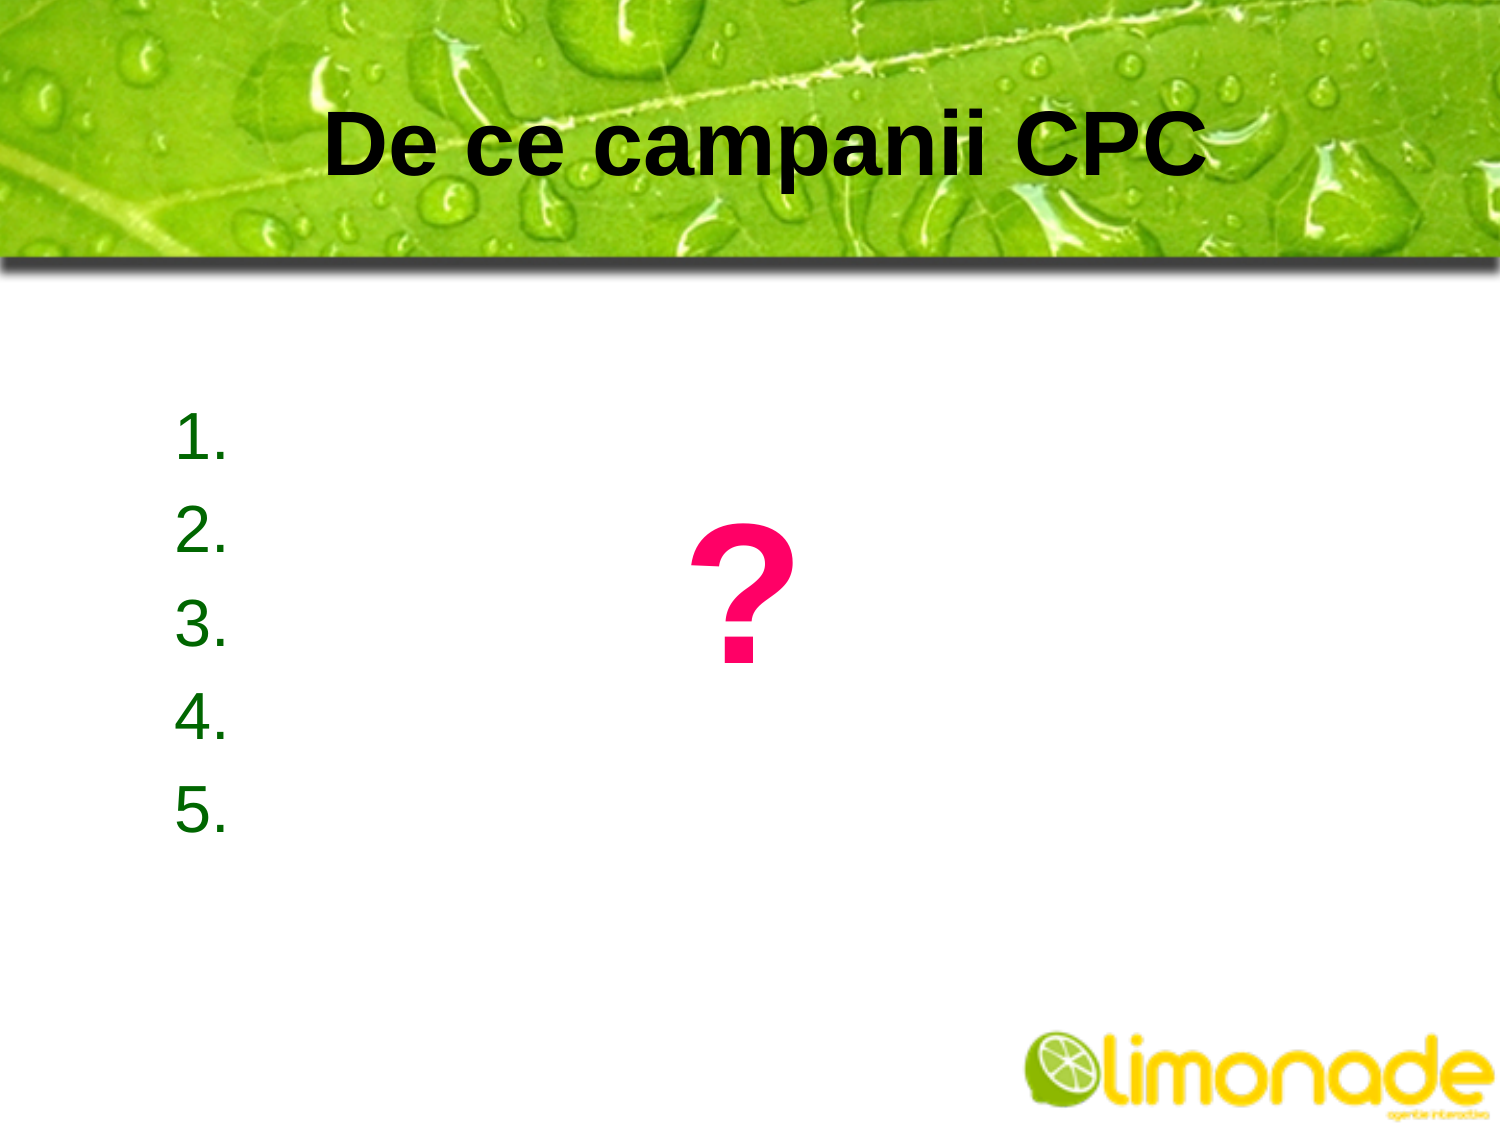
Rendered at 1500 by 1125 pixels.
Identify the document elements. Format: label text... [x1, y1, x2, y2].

picture [0, 0, 1500, 1125]
list 1. 2. 3. 4. 5. [159, 385, 597, 1027]
title De ce campanii CPC [74, 44, 1483, 233]
text_box ? [667, 456, 980, 777]
